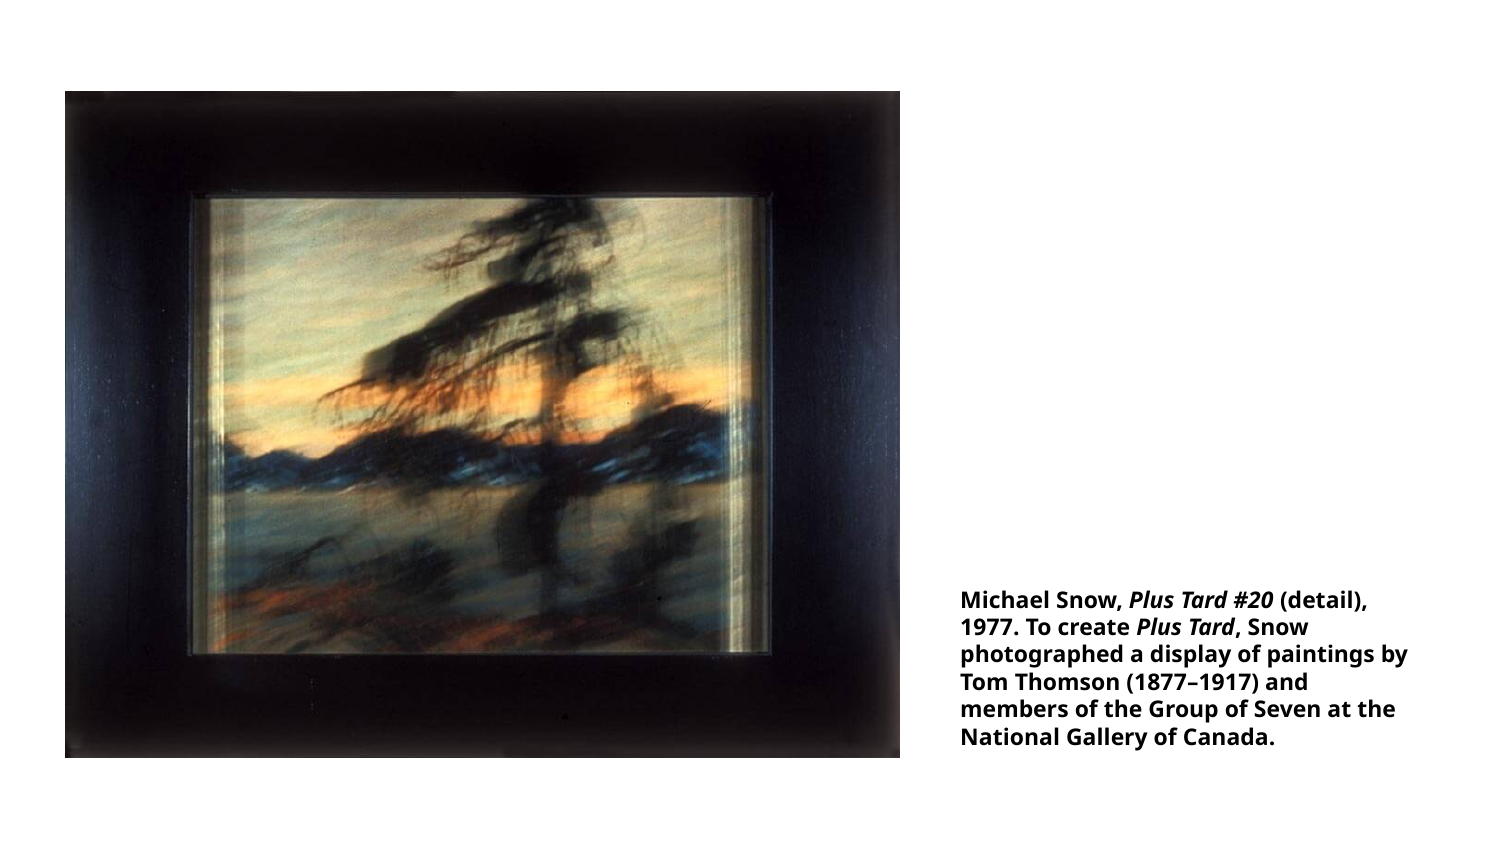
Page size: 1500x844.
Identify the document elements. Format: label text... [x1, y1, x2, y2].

picture [65, 91, 900, 758]
text_box Michael Snow, Plus Tard #20 (detail), 1977. To create Plus Tard, Snow photographed a display of paintings by Tom Thomson (1877–1917) and members of the Group of Seven at the National Gallery of Canada. [948, 579, 1426, 756]
